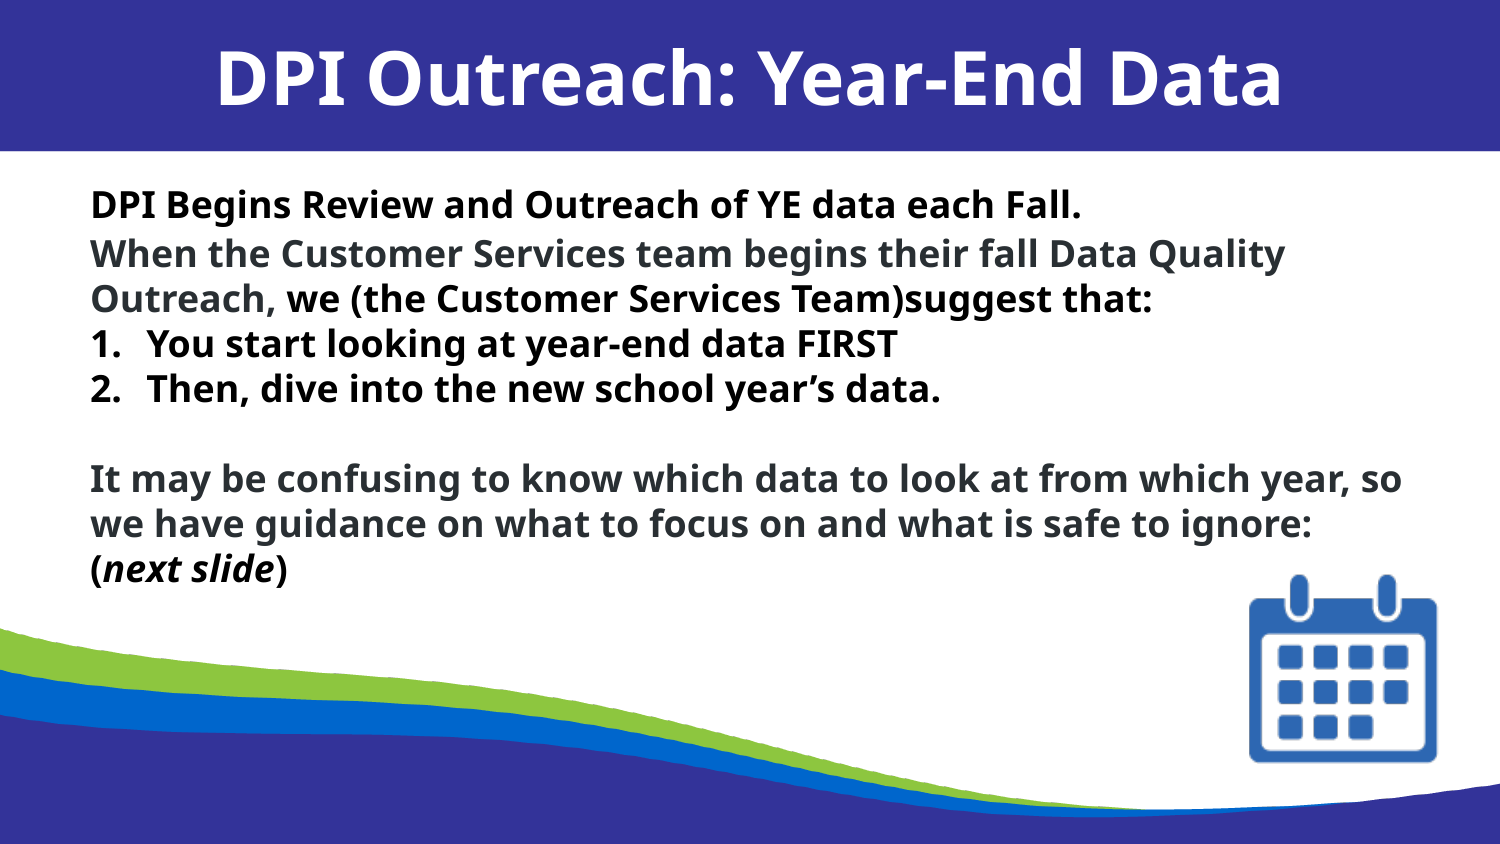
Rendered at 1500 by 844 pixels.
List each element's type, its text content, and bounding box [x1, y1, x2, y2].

title DPI Outreach: Year-End Data [0, 0, 1500, 152]
text_box DPI Begins Review and Outreach of YE data each Fall. When the Customer Services team begins their fall Data Quality Outreach, we (the Customer Services Team)suggest that: You start looking at year-end data FIRST Then, dive into the new school year’s data. It may be confusing to know which data to look at from which year, so we have guidance on what to focus on and what is safe to ignore:​ (next slide) [74, 151, 1425, 665]
picture [0, 550, 1500, 844]
